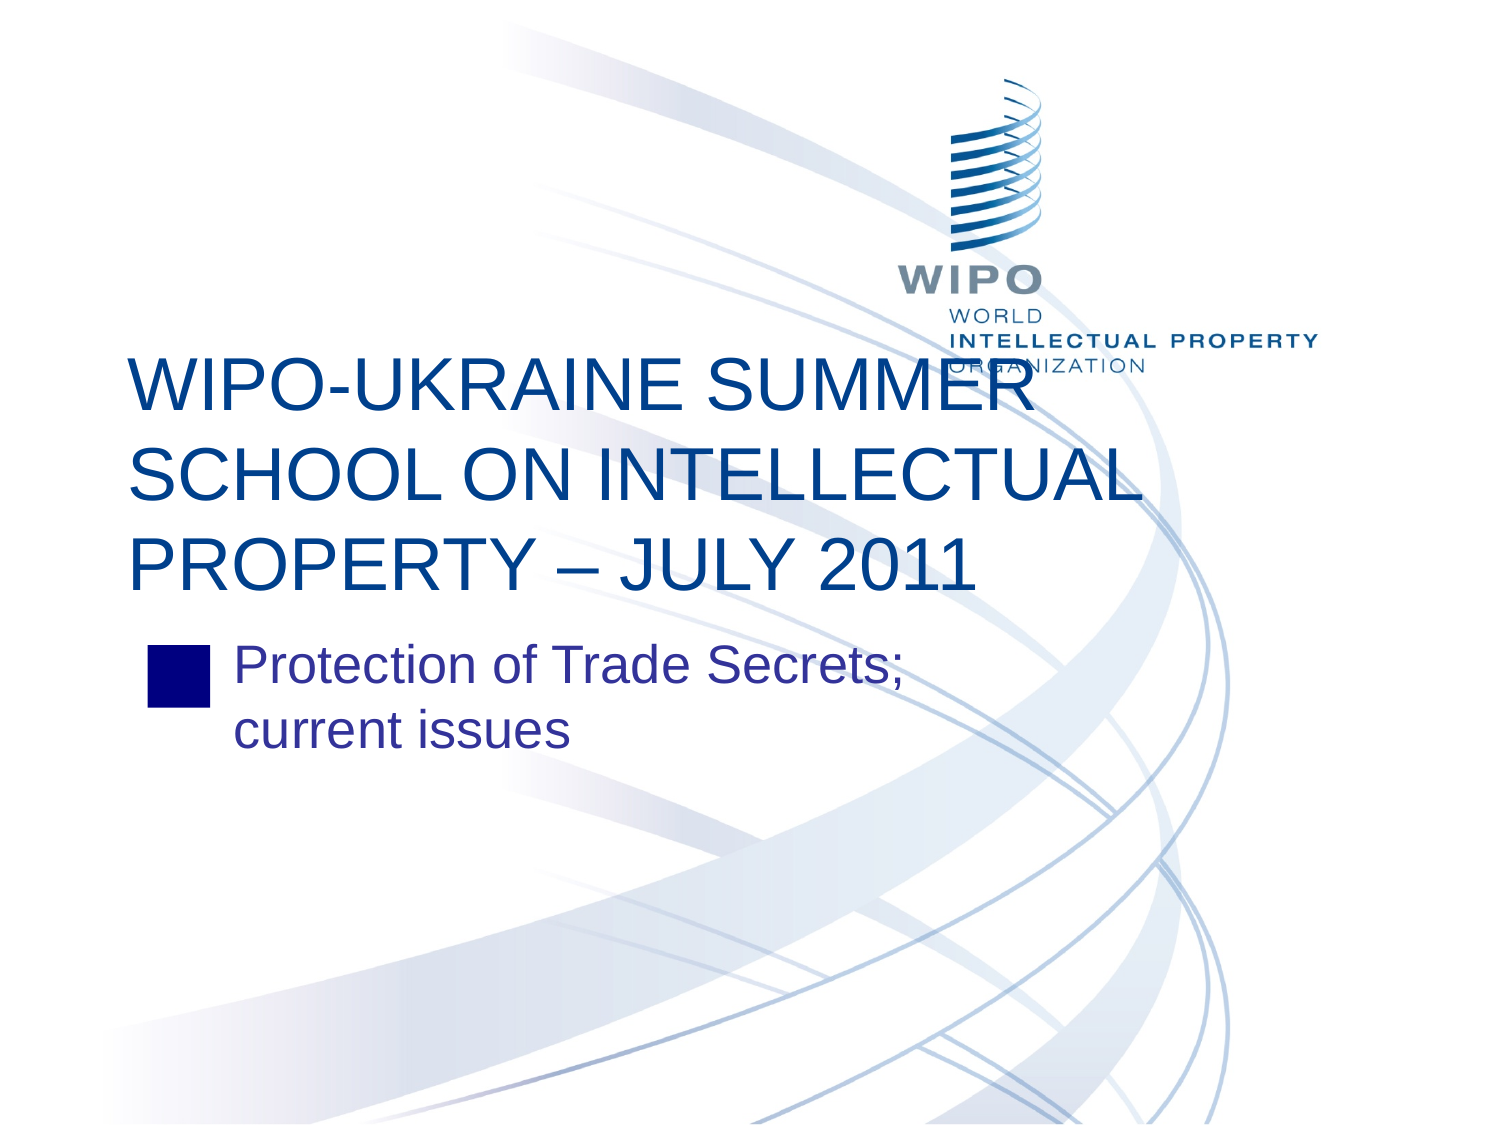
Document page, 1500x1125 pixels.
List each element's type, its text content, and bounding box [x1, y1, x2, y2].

picture [0, 0, 1500, 1125]
text_box [147, 645, 211, 708]
title WIPO-UKRAINE SUMMER SCHOOL ON INTELLECTUAL PROPERTY – JULY 2011 [112, 349, 1388, 591]
text_box [218, 881, 1356, 1070]
subtitle Protection of Trade Secrets; current issues [218, 621, 1029, 841]
